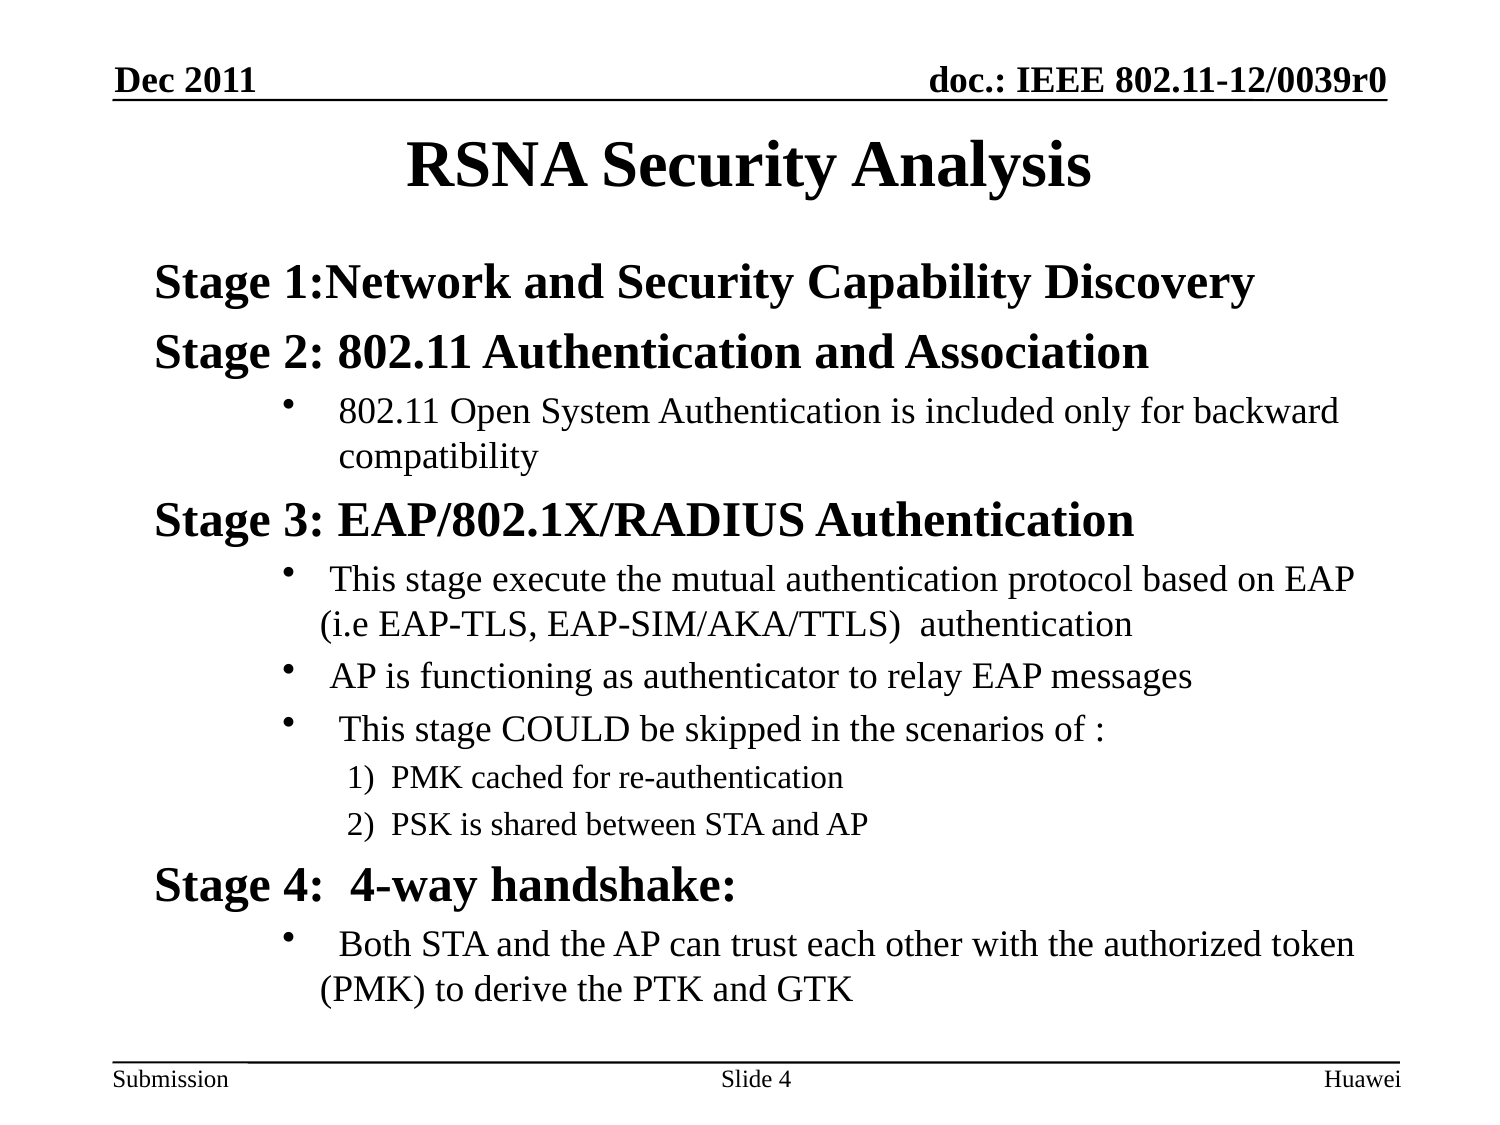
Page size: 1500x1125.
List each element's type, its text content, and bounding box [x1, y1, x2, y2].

slide_number Slide 4 [712, 1061, 800, 1093]
footer Huawei [1322, 1061, 1402, 1093]
title RSNA Security Analysis [112, 112, 1388, 288]
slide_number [114, 54, 259, 101]
list Stage 1:Network and Security Capability Discovery Stage 2: 802.11 Authentication and Association 802.11 Open System Authentication is included only for backward compatibility Stage 3: EAP/802.1X/RADIUS Authentication This stage execute the mutual authentication protocol based on EAP (i.e EAP-TLS, EAP-SIM/AKA/TTLS) authentication AP is functioning as authenticator to relay EAP messages This stage COULD be skipped in the scenarios of : 1) PMK cached for re-authentication 2) PSK is shared between STA and AP Stage 4: 4-way handshake: Both STA and the AP can trust each other with the authorized token (PMK) to derive the PTK and GTK [126, 240, 1402, 917]
